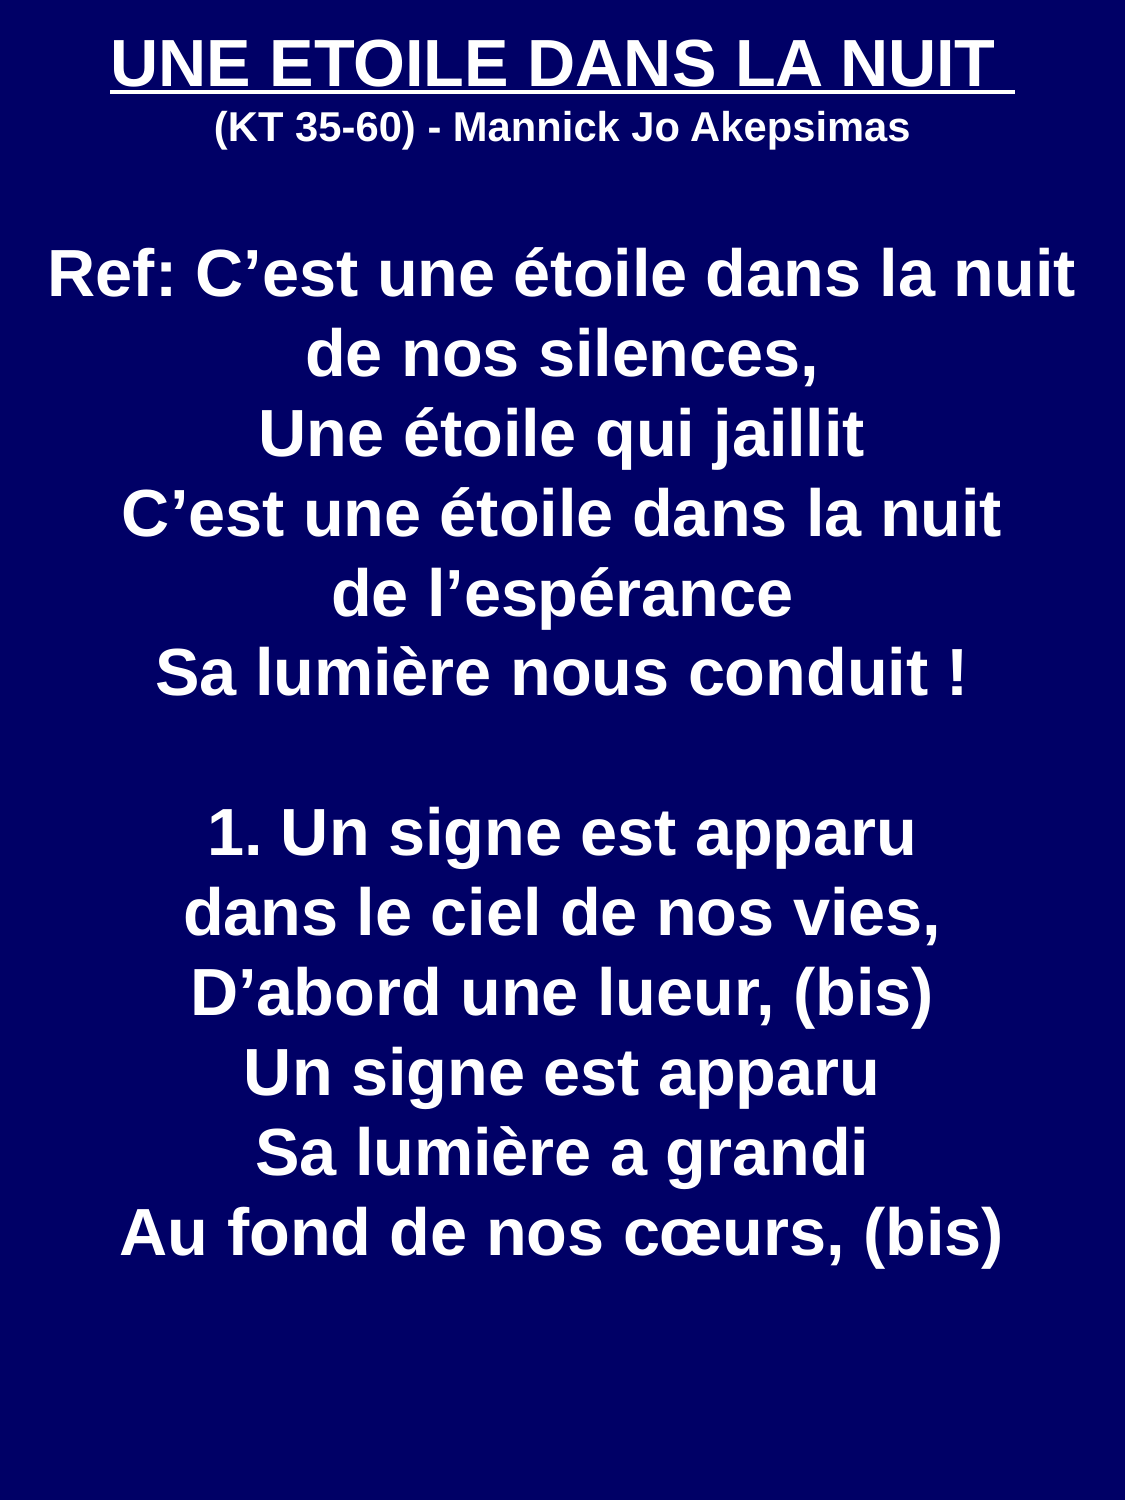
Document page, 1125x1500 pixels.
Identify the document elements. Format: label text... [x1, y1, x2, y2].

text_box UNE ETOILE DANS LA NUIT (KT 35-60) - Mannick Jo Akepsimas Ref: C’est une étoile dans la nuit de nos silences, Une étoile qui jaillit C’est une étoile dans la nuit de l’espérance Sa lumière nous conduit ! 1. Un signe est apparu dans le ciel de nos vies, D’abord une lueur, (bis) Un signe est apparu Sa lumière a grandi Au fond de nos cœurs, (bis) [0, 11, 1125, 1357]
